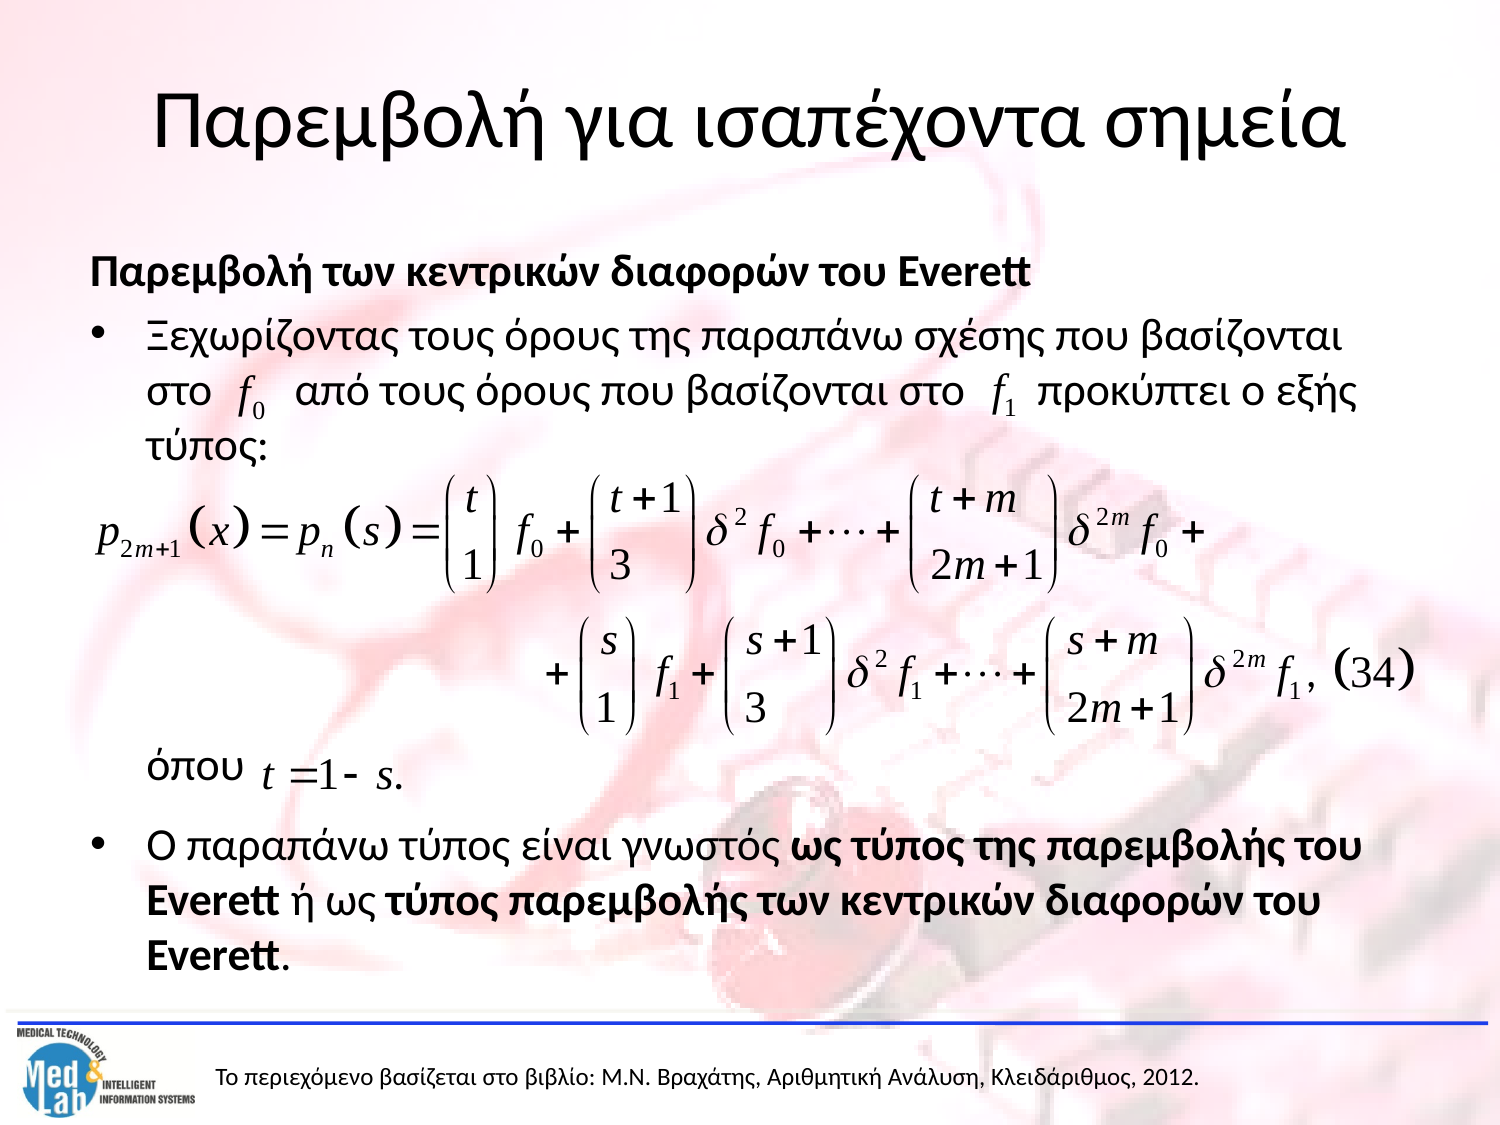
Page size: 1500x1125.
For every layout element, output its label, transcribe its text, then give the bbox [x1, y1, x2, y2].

picture [17, 1028, 195, 1118]
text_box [84, 466, 1421, 745]
title Παρεμβολή για ισαπέχοντα σημεία [75, 20, 1425, 208]
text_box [222, 362, 272, 431]
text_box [976, 359, 1022, 429]
list Παρεμβολή των κεντρικών διαφορών του Everett Ξεχωρίζοντας τους όρους της παραπάνω σχέσης που βασίζονται στο από τους όρους που βασίζονται στο προκύπτει ο εξής τύπος: όπου Ο παραπάνω τύπος είναι γνωστός ως τύπος της παρεμβολής του Everett ή ως τύπος παρεμβολής των κεντρικών διαφορών του Everett. [75, 233, 1425, 1012]
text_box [255, 747, 411, 801]
